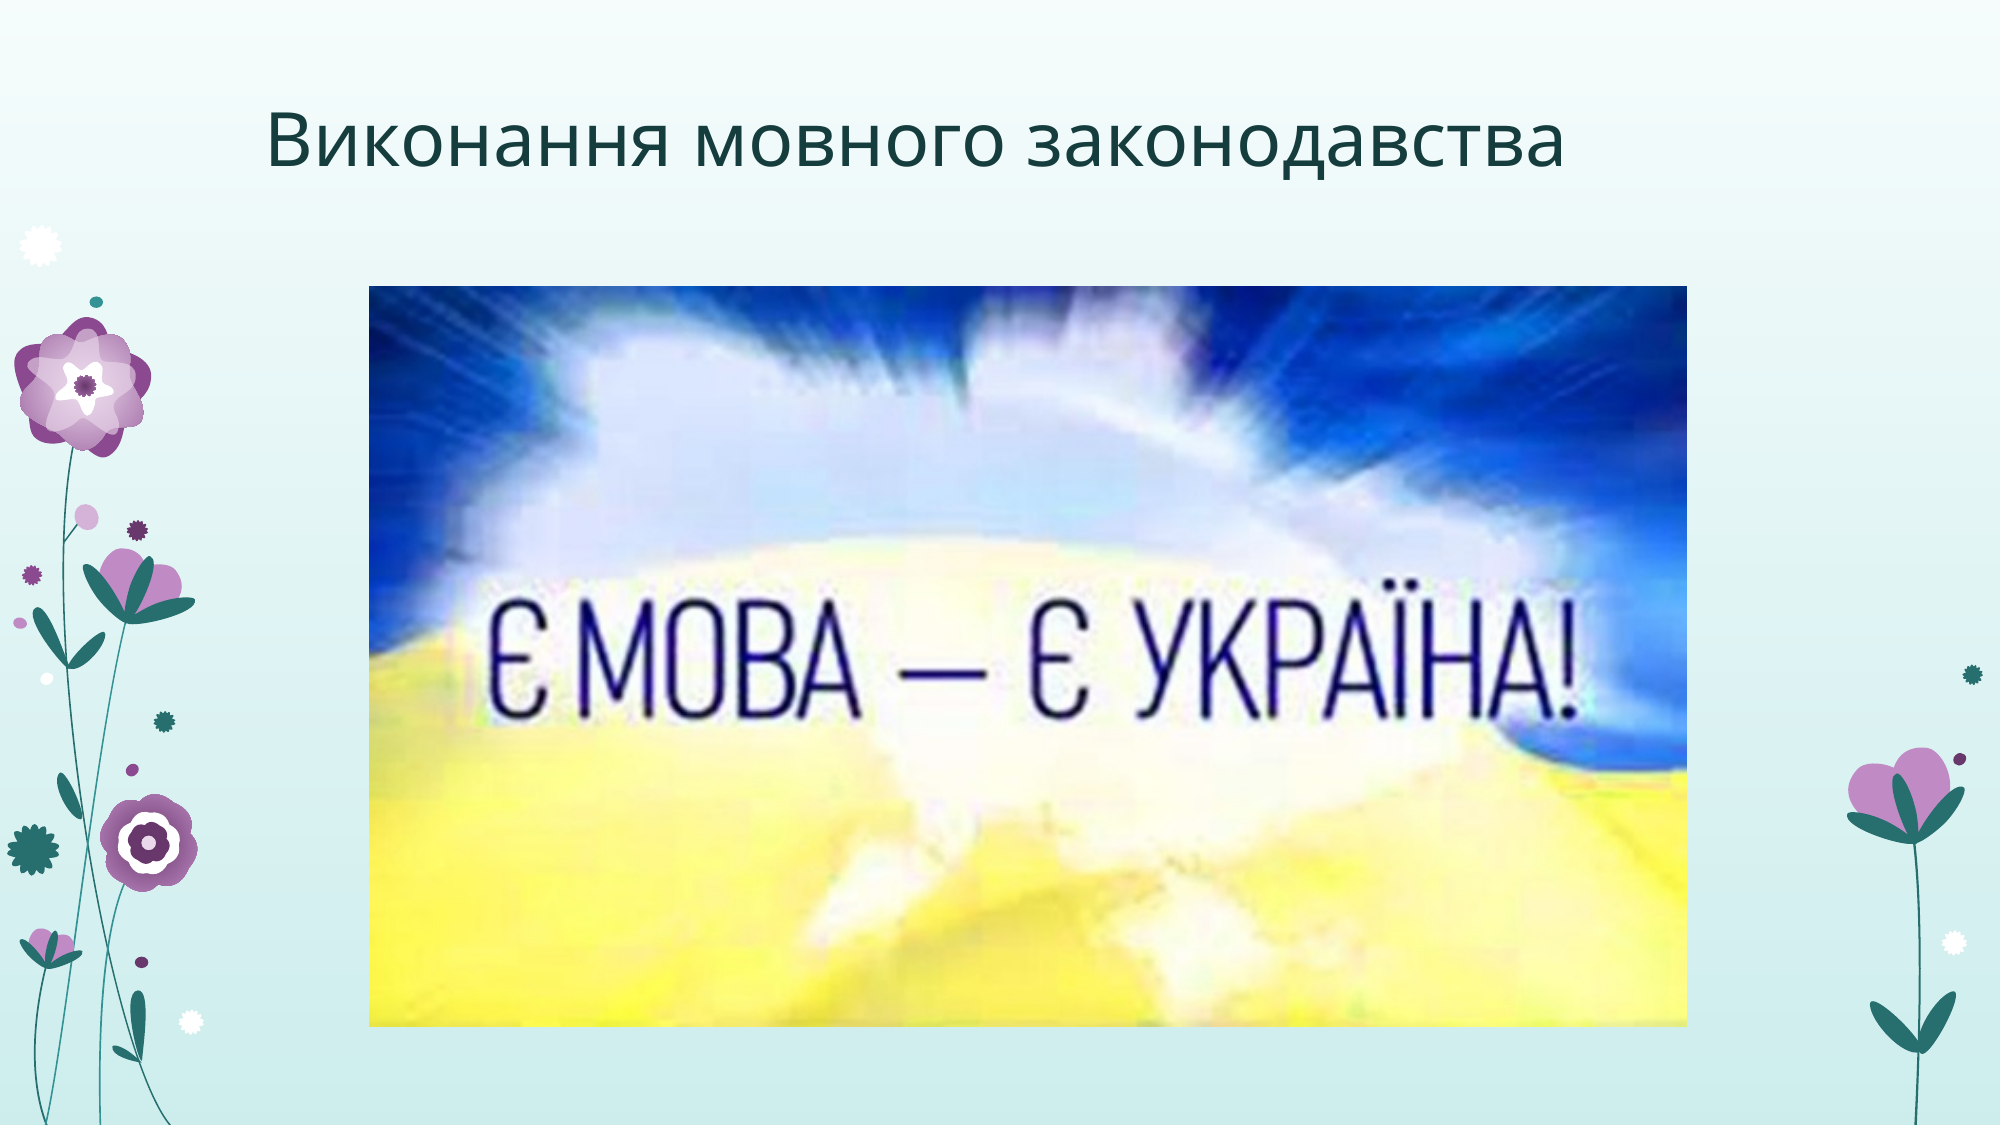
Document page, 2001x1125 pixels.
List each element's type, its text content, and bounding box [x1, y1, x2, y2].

title Виконання мовного законодавства [249, 61, 1750, 281]
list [369, 286, 1687, 1027]
